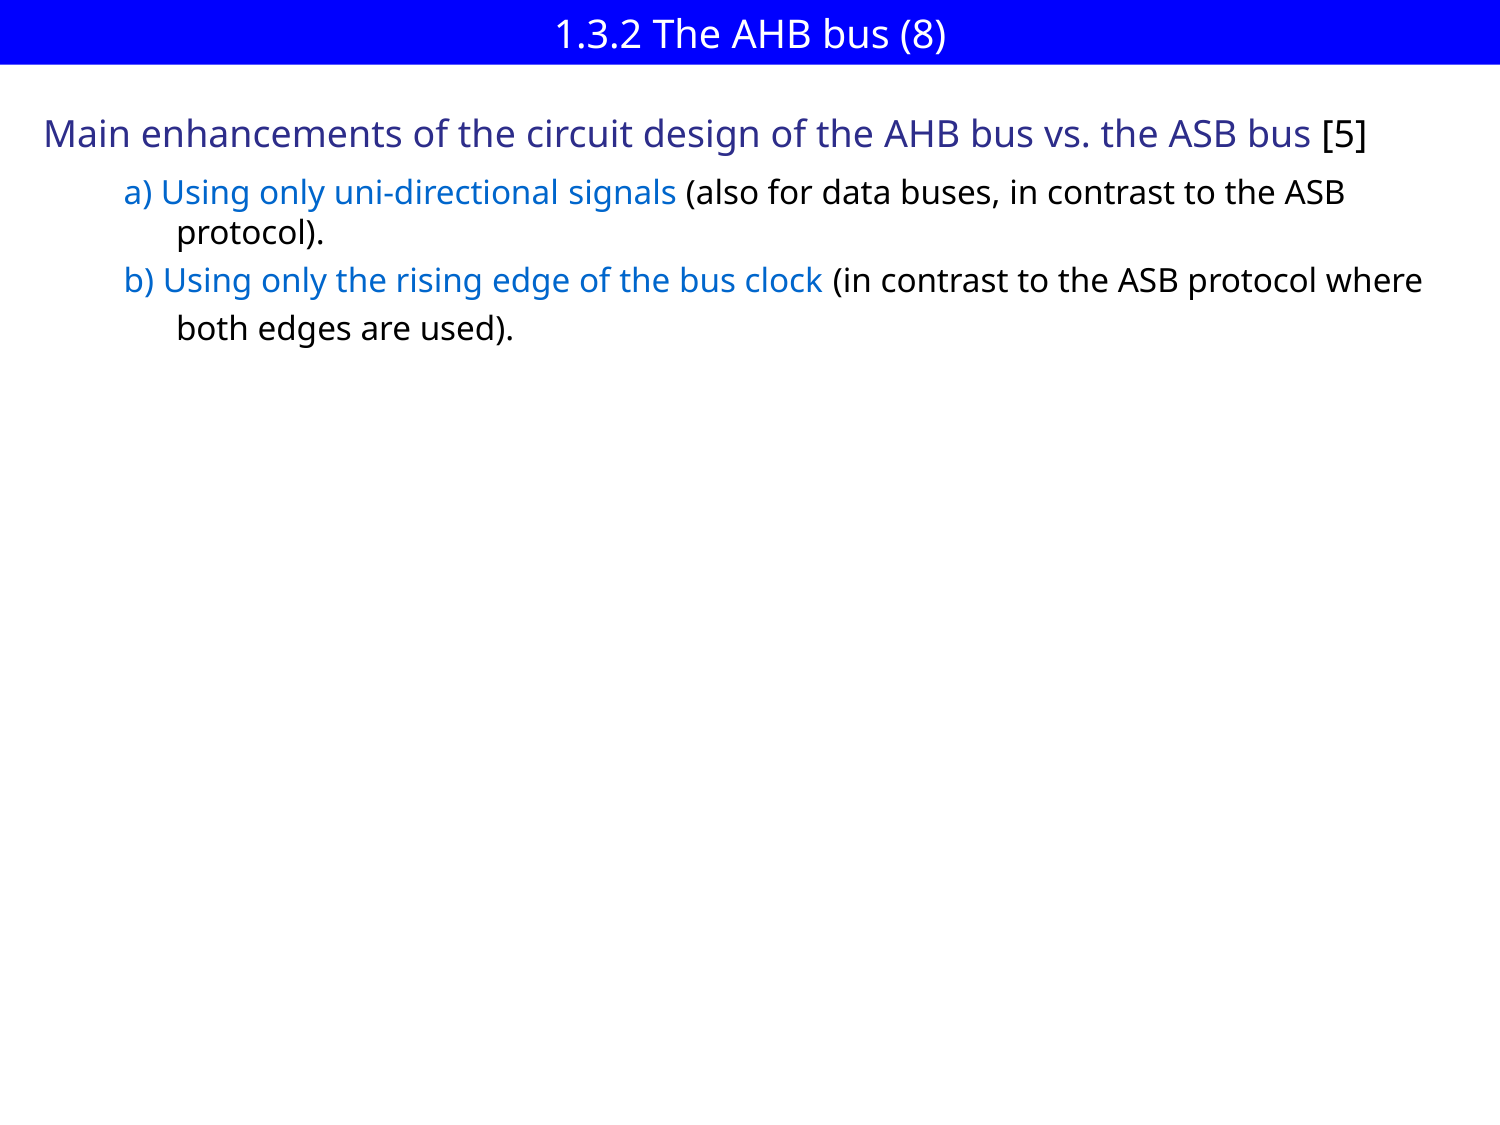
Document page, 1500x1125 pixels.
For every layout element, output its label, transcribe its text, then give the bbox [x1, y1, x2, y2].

title 1.3.2 The AHB bus (8) [0, 0, 1500, 65]
text_box a) Using only uni-directional signals (also for data buses, in contrast to the ASB protocol). b) Using only the rising edge of the bus clock (in contrast to the ASB protocol where both edges are used). [108, 163, 1440, 355]
text_box Main enhancements of the circuit design of the AHB bus vs. the ASB bus [5] [28, 103, 1500, 163]
